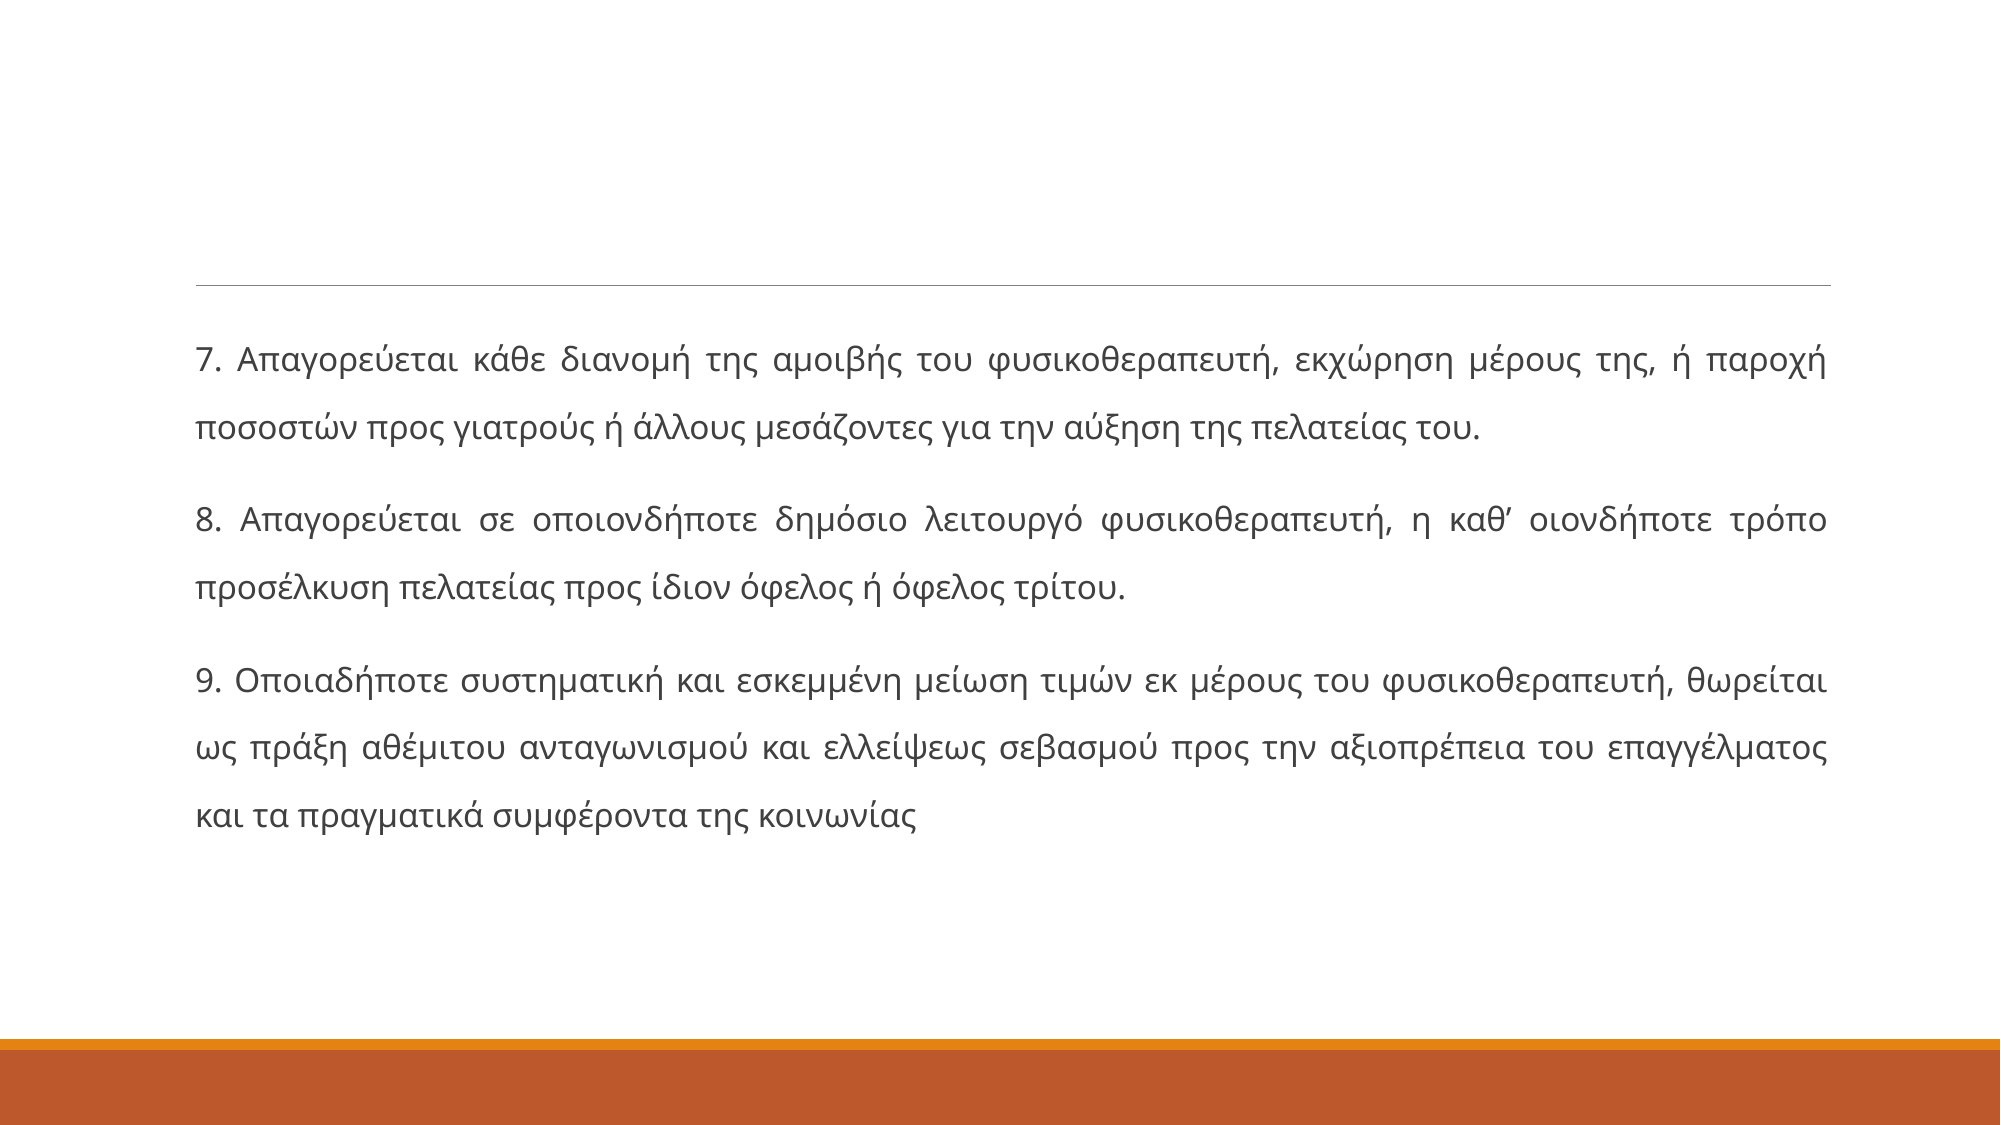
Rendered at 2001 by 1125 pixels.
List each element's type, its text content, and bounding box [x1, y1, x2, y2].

list 7. Απαγορεύεται κάθε διανομή της αμοιβής του φυσικοθεραπευτή, εκχώρηση μέρους της, ή παροχή ποσοστών προς γιατρούς ή άλλους μεσάζοντες για την αύξηση της πελατείας του. 8. Απαγορεύεται σε οποιονδήποτε δημόσιο λειτουργό φυσικοθεραπευτή, η καθ’ οιονδήποτε τρόπο προσέλκυση πελατείας προς ίδιον όφελος ή όφελος τρίτου. 9. Οποιαδήποτε συστηματική και εσκεμμένη μείωση τιμών εκ μέρους του φυσικοθεραπευτή, θωρείται ως πράξη αθέμιτου ανταγωνισμού και ελλείψεως σεβασμού προς την αξιοπρέπεια του επαγγέλματος και τα πραγματικά συμφέροντα της κοινωνίας [180, 302, 1830, 963]
